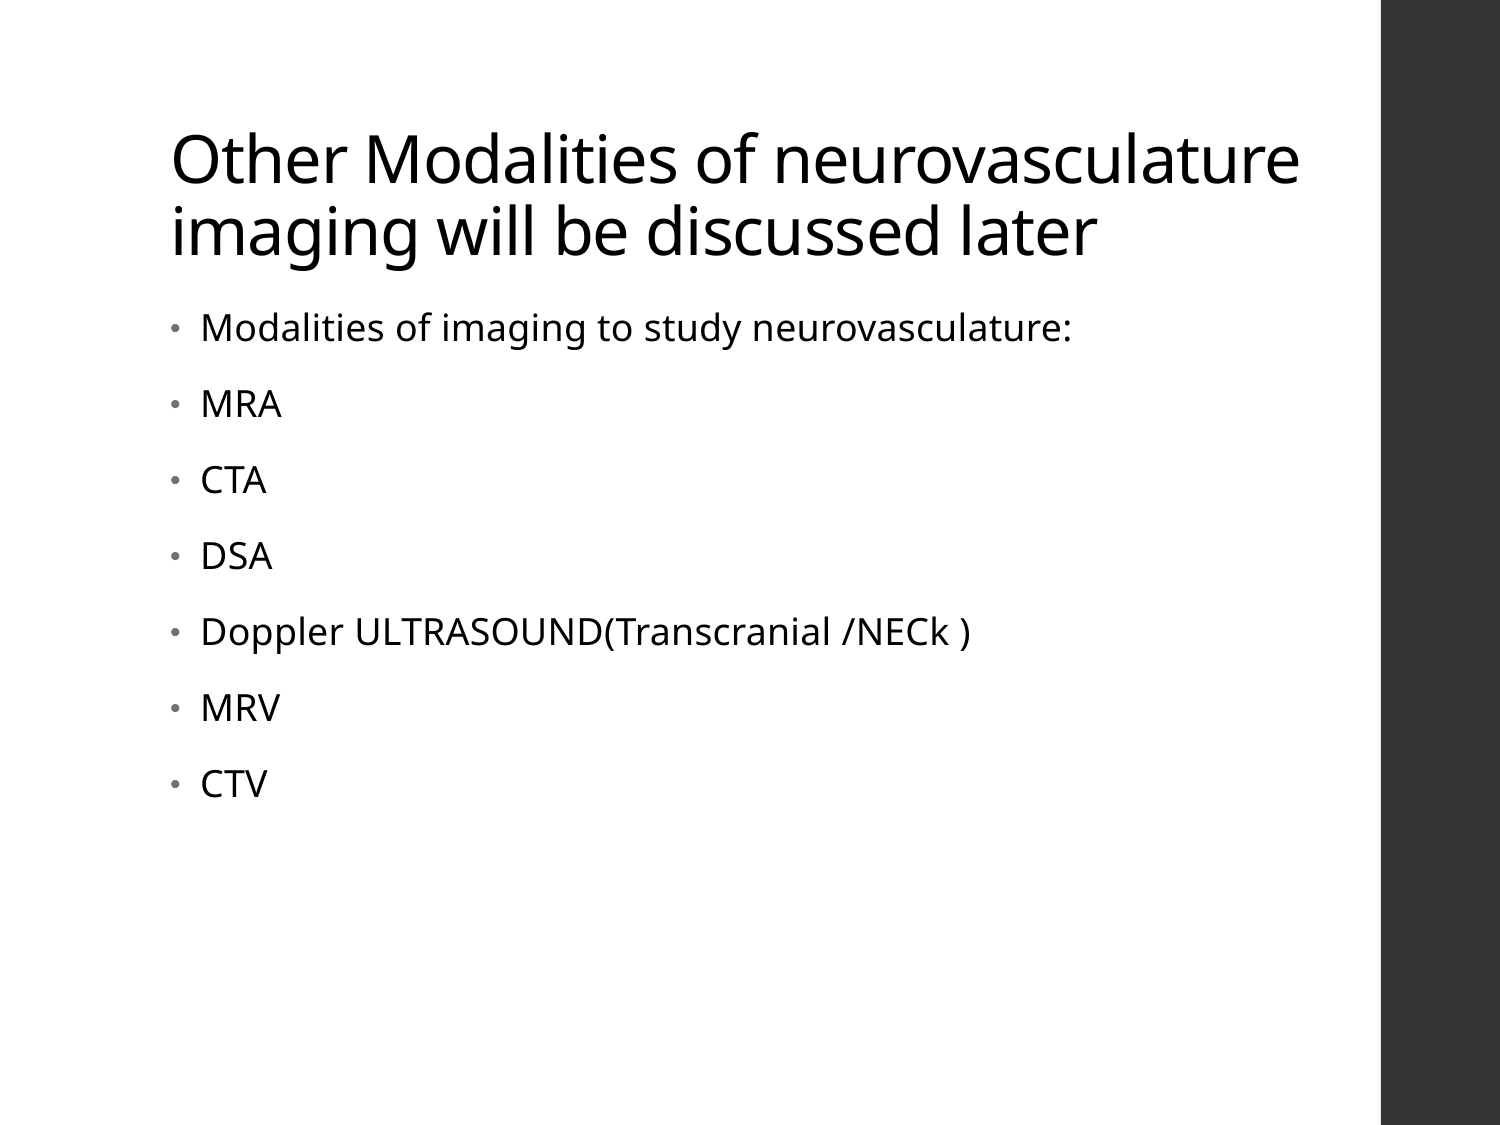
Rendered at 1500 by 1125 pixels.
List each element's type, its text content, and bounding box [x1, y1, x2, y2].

title Other Modalities of neurovasculature imaging will be discussed later [155, 60, 1348, 278]
list Modalities of imaging to study neurovasculature: MRA CTA DSA Doppler ULTRASOUND(Transcranial /NECk ) MRV CTV [155, 299, 1213, 1014]
